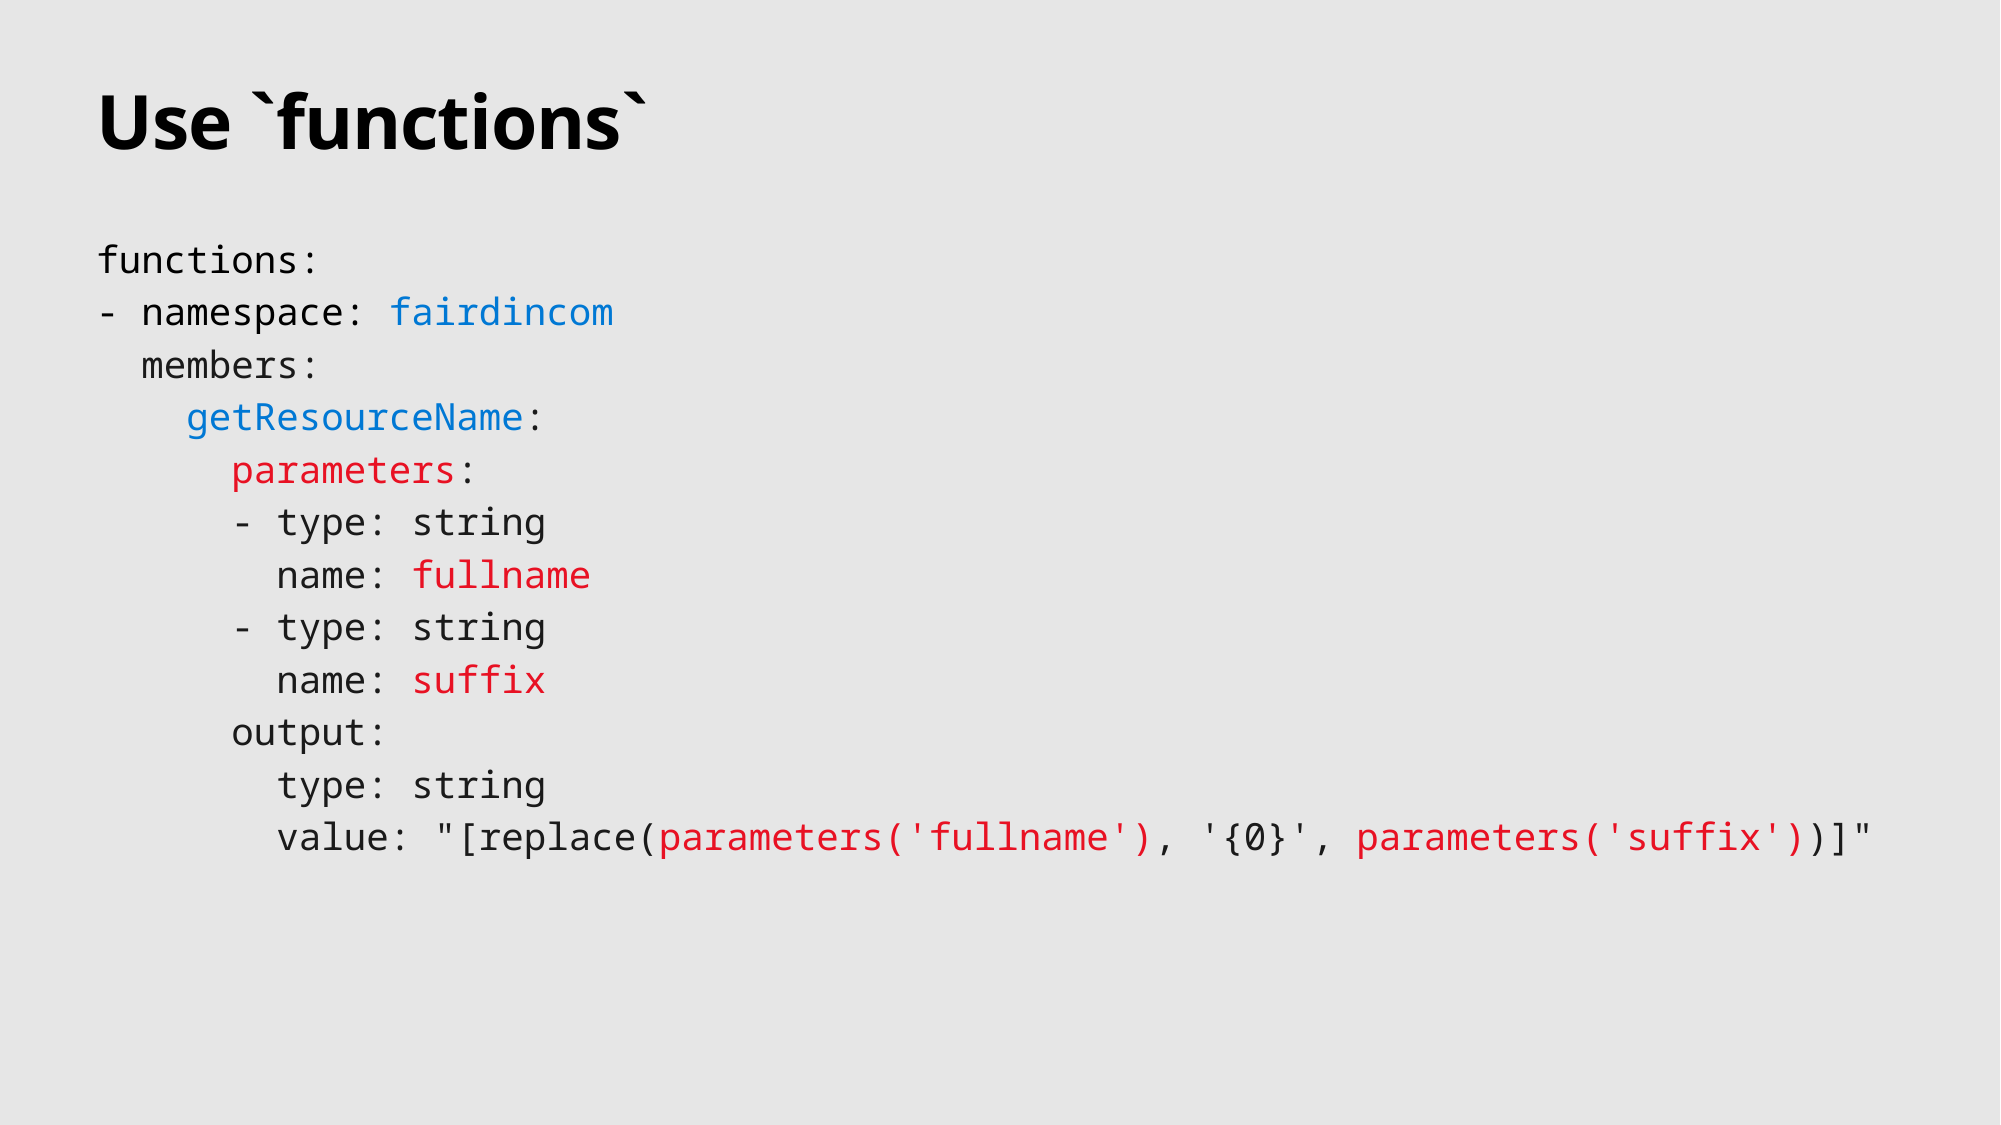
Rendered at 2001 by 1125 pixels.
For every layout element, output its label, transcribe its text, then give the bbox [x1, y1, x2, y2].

title Use `functions` [96, 75, 1904, 166]
text_box output: type: string value: "[replace(parameters('fullname'), '{0}', parameters('suffix'))]" [96, 235, 1904, 859]
